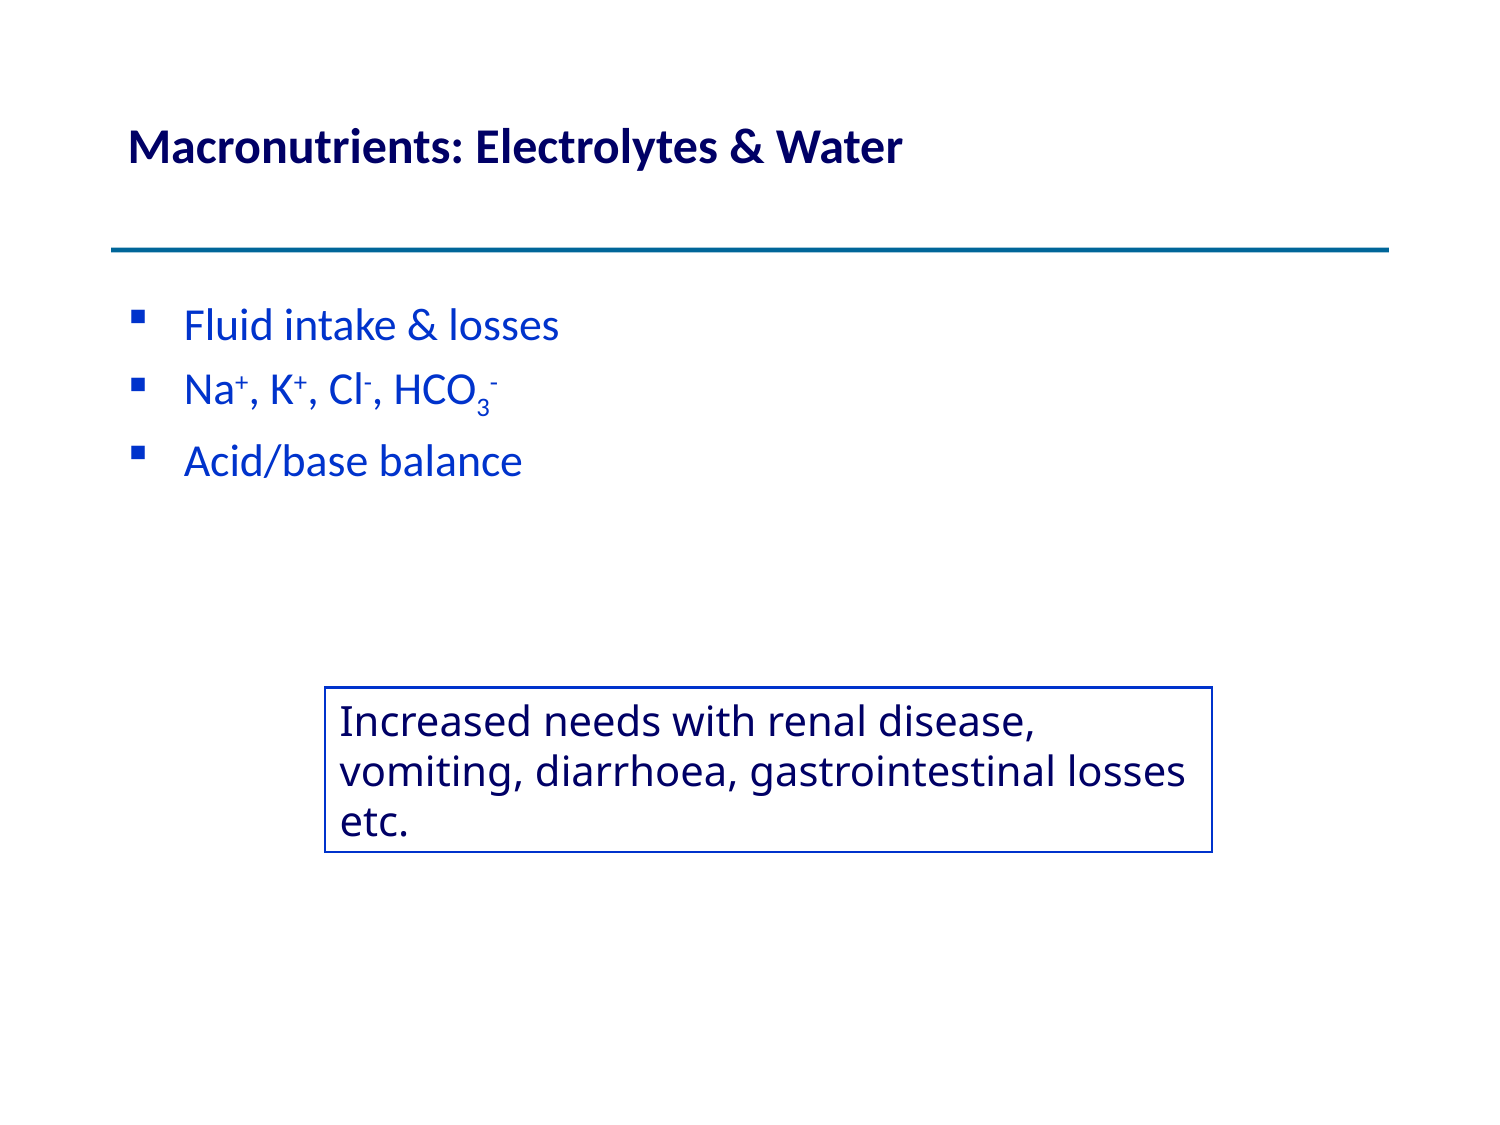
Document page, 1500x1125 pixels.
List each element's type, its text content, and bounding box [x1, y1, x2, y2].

list Fluid intake & losses Na+, K+, Cl-, HCO3- Acid/base balance [112, 287, 1388, 1000]
text_box Increased needs with renal disease, vomiting, diarrhoea, gastrointestinal losses etc. [324, 687, 1213, 853]
title Macronutrients: Electrolytes & Water [112, 37, 1388, 250]
